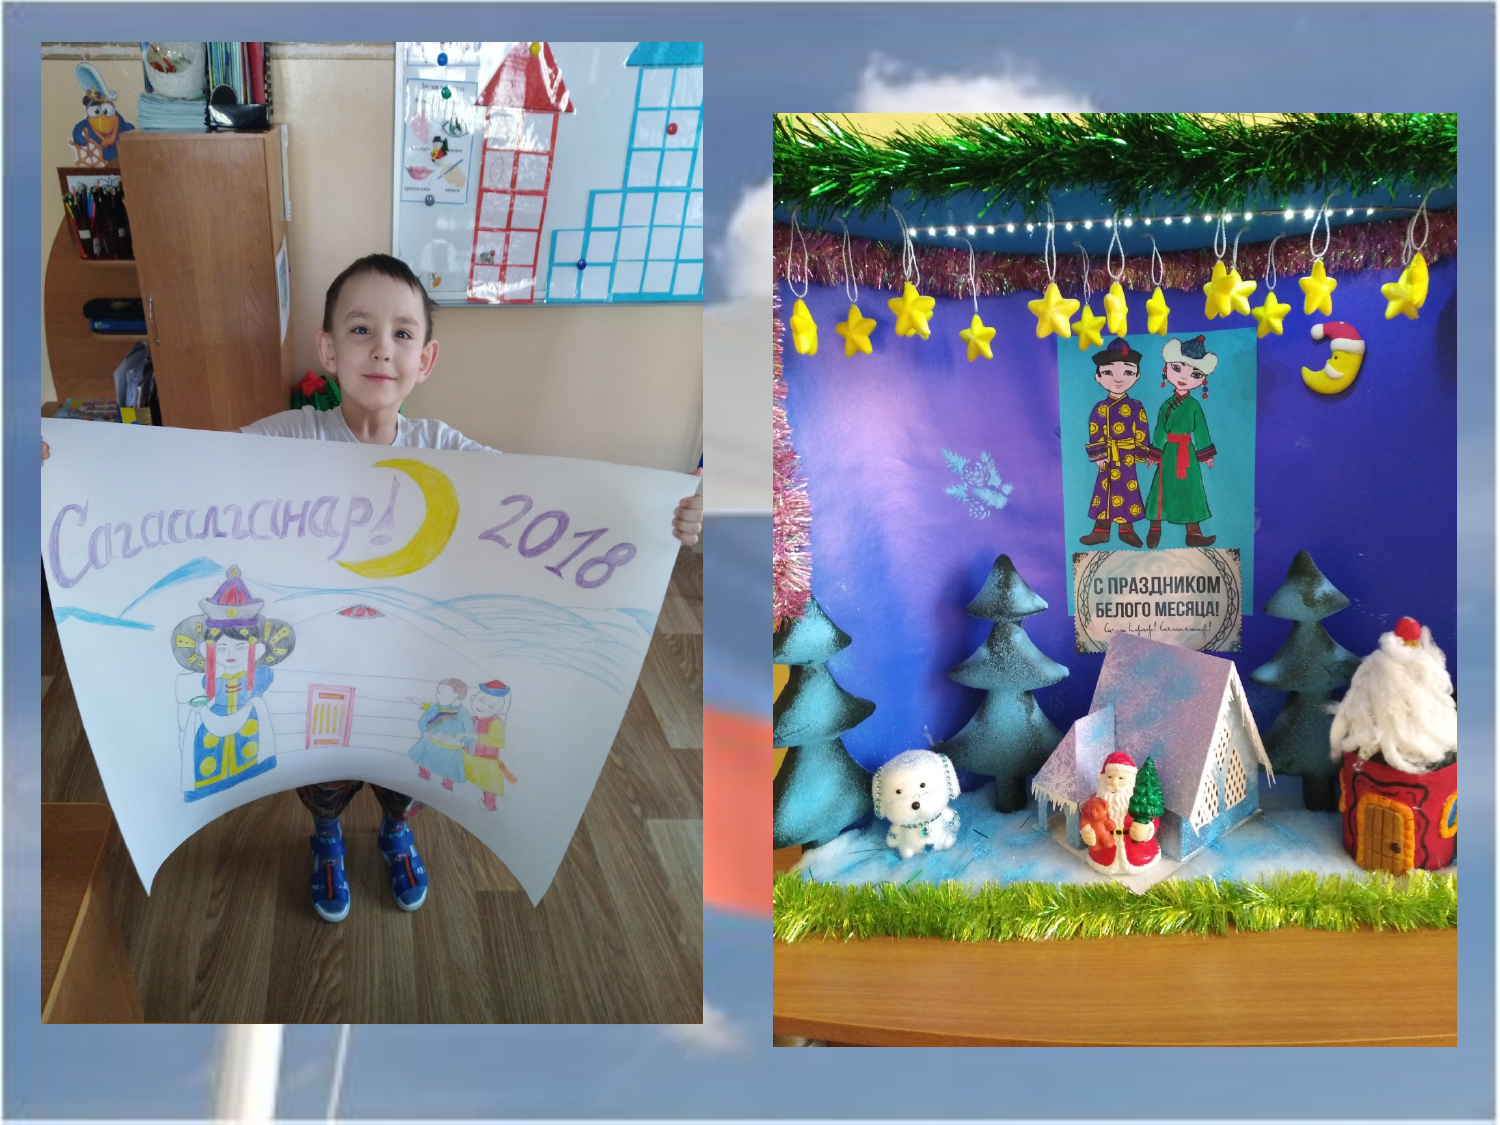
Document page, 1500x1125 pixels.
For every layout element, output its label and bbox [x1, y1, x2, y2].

picture [41, 42, 703, 1024]
list [773, 113, 1457, 1047]
